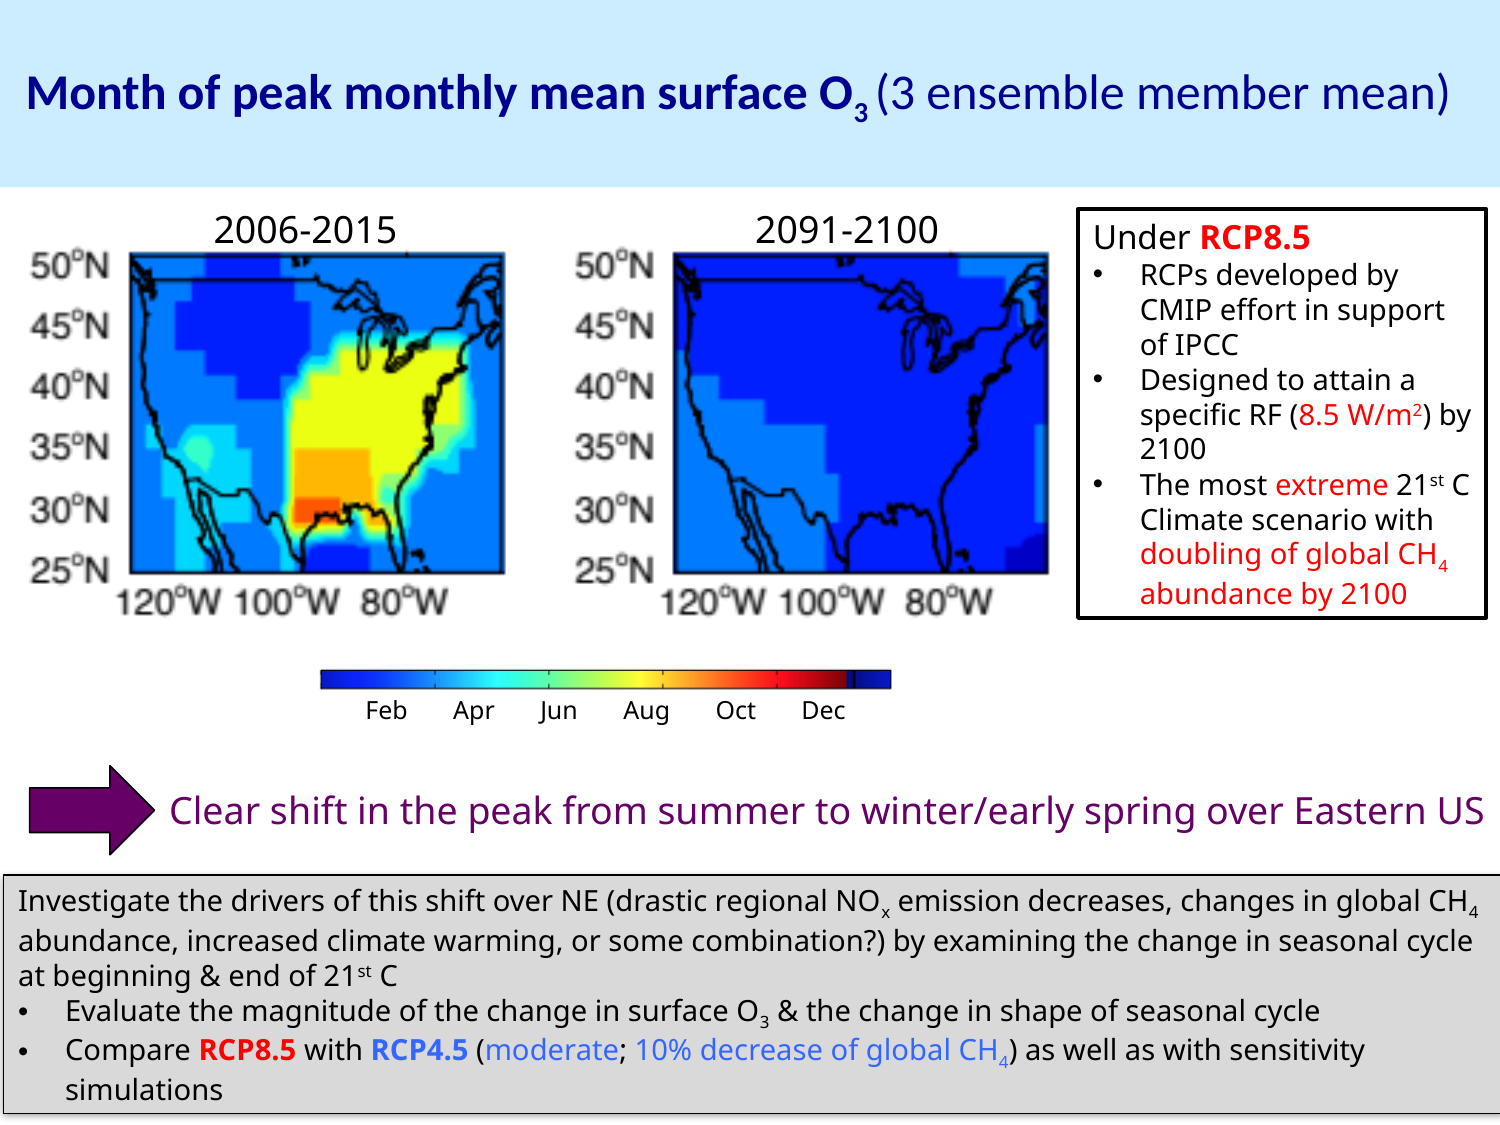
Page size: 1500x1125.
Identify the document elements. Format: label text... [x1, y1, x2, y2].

text_box Under RCP8.5 RCPs developed by CMIP effort in support of IPCC Designed to attain a specific RF (8.5 W/m2) by 2100 The most extreme 21st C Climate scenario with doubling of global CH4 abundance by 2100 [1076, 207, 1488, 620]
text_box 2091-2100 [1061, 198, 1371, 259]
text_box Investigate the drivers of this shift over NE (drastic regional NOx emission decreases, changes in global CH4 abundance, increased climate warming, or some combination?) by examining the change in seasonal cycle at beginning & end of 21st C Evaluate the magnitude of the change in surface O3 & the change in shape of seasonal cycle Compare RCP8.5 with RCP4.5 (moderate; 10% decrease of global CH4) as well as with sensitivity simulations [3, 874, 1500, 1114]
title Month of peak monthly mean surface O3 (3 ensemble member mean) [0, 0, 1500, 188]
text_box Clear shift in the peak from summer to winter/early spring over Eastern US [154, 779, 1500, 840]
text_box [29, 765, 155, 855]
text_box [254, 650, 1259, 781]
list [22, 156, 1056, 704]
